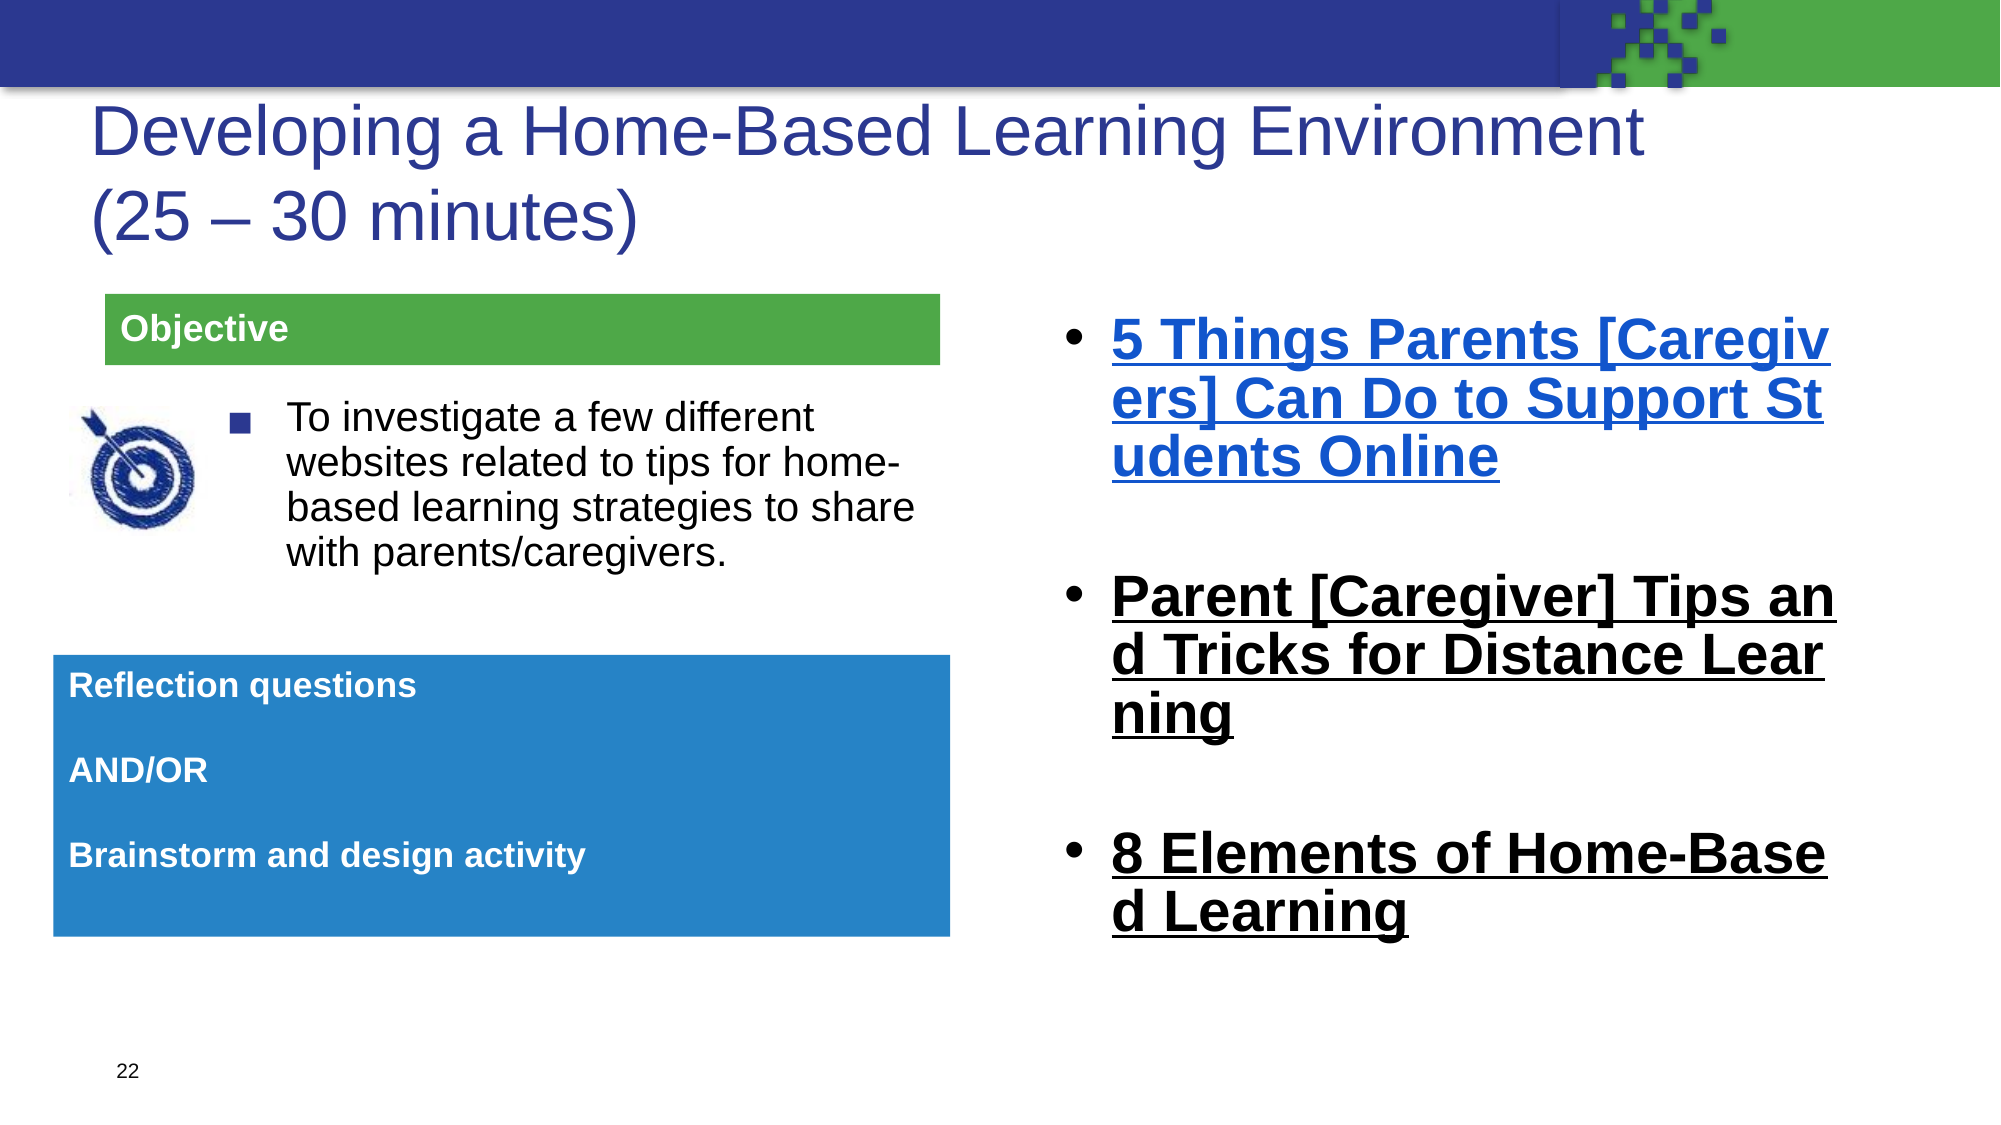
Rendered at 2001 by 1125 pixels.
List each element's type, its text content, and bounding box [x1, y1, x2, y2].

slide_number 22 [103, 1040, 153, 1100]
title Developing a Home-Based Learning Environment (25 – 30 minutes) [0, 86, 1874, 238]
picture [69, 405, 212, 536]
text_box Reflection questions AND/OR Brainstorm and design activity [53, 654, 951, 937]
text_box 5 Things Parents [Caregivers] Can Do to Support Students Online Parent [Caregiver] Tips and Tricks for Distance Learning 8 Elements of Home-Based Learning [1049, 293, 1874, 659]
list To investigate a few different websites related to tips for home-based learning strategies to share with parents/caregivers. [211, 395, 941, 604]
picture [1560, 0, 1726, 86]
list Objective [105, 293, 941, 366]
